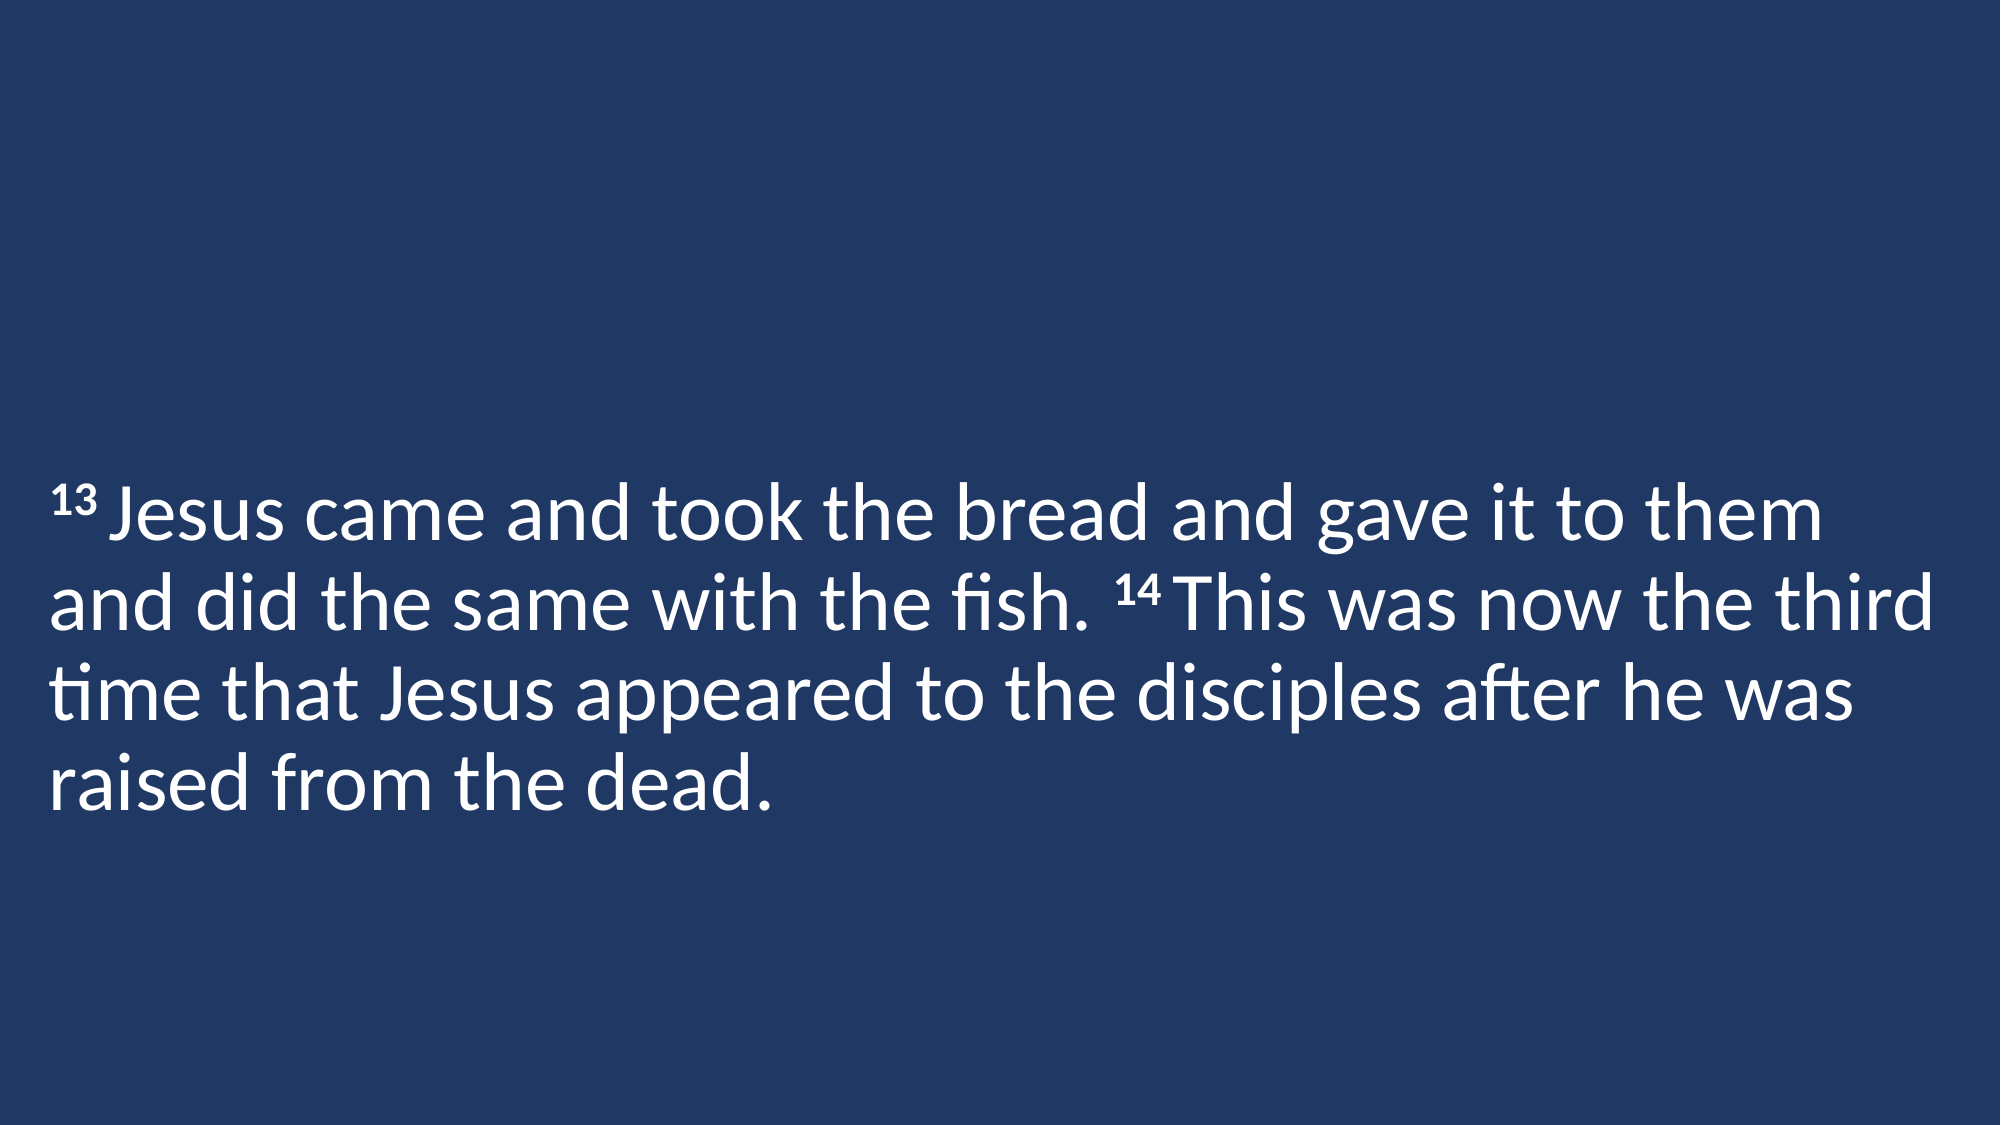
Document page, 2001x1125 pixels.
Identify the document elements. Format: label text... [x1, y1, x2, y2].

list 13 Jesus came and took the bread and gave it to them and did the same with the fish. 14 This was now the third time that Jesus appeared to the disciples after he was raised from the dead. [34, 461, 1968, 1104]
